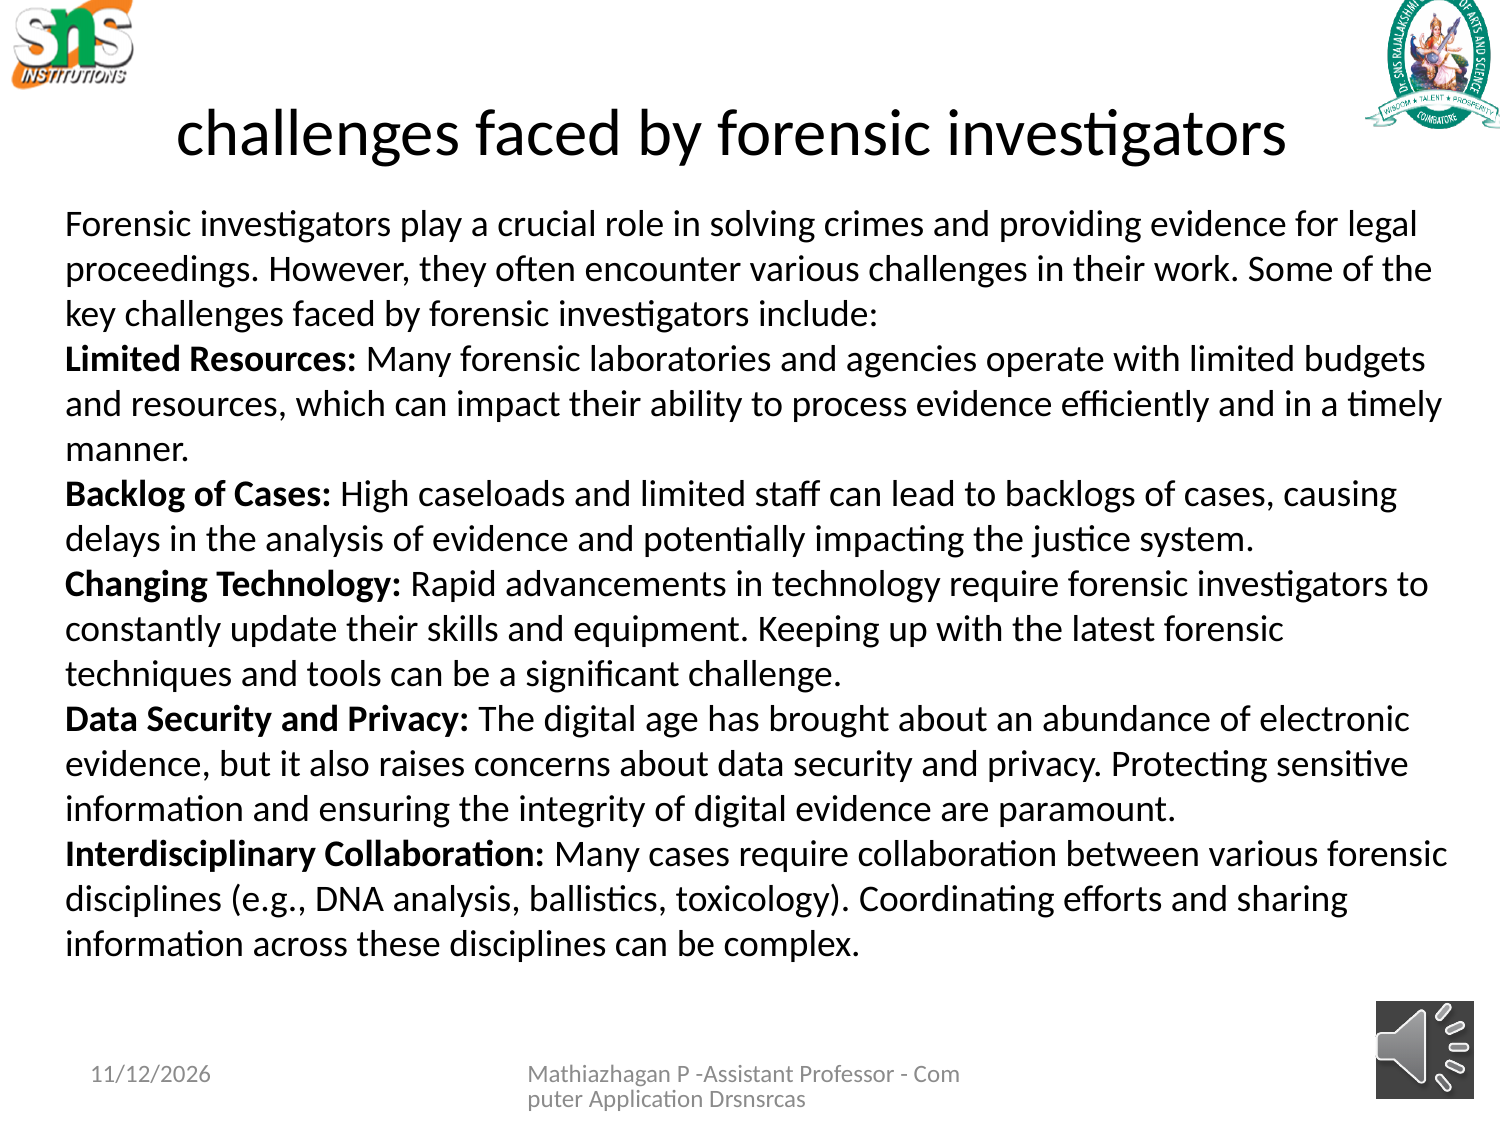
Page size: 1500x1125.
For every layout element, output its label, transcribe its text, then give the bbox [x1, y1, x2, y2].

slide_number 06-Oct-23 [75, 1042, 425, 1103]
picture [10, 0, 139, 90]
text_box Forensic investigators play a crucial role in solving crimes and providing evidence for legal proceedings. However, they often encounter various challenges in their work. Some of the key challenges faced by forensic investigators include: Limited Resources: Many forensic laboratories and agencies operate with limited budgets and resources, which can impact their ability to process evidence efficiently and in a timely manner. Backlog of Cases: High caseloads and limited staff can lead to backlogs of cases, causing delays in the analysis of evidence and potentially impacting the justice system. Changing Technology: Rapid advancements in technology require forensic investigators to constantly update their skills and equipment. Keeping up with the latest forensic techniques and tools can be a significant challenge. Data Security and Privacy: The digital age has brought about an abundance of electronic evidence, but it also raises concerns about data security and privacy. Protecting sensitive information and ensuring the integrity of digital evidence are paramount. Interdisciplinary Collaboration: Many cases require collaboration between various forensic disciplines (e.g., DNA analysis, ballistics, toxicology). Coordinating efforts and sharing information across these disciplines can be complex. [50, 191, 1475, 1022]
picture [1374, 999, 1476, 1101]
picture [1365, 0, 1500, 129]
footer Mathiazhagan P -Assistant Professor - Computer Application Drsnsrcas [512, 1042, 988, 1103]
list challenges faced by forensic investigators [24, 24, 1425, 1005]
